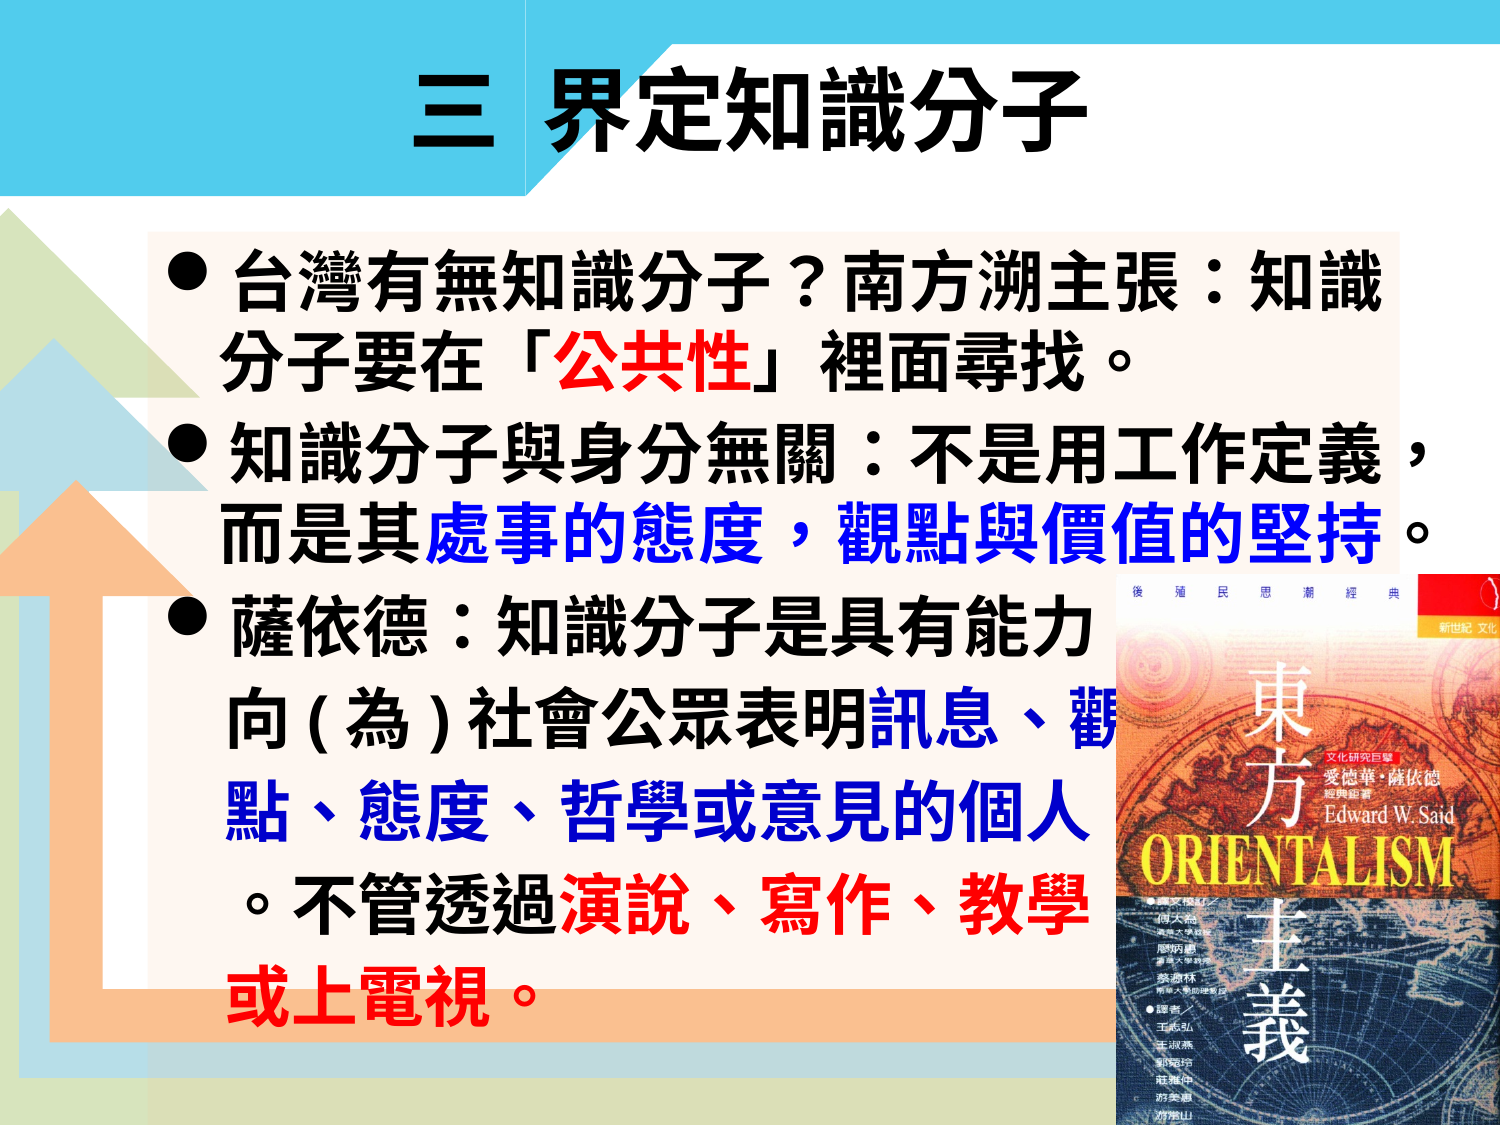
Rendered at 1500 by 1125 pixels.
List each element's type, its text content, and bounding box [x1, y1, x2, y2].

picture [1115, 574, 1500, 1125]
title 三 界定知識分子 [64, 30, 1436, 185]
list 台灣有無知識分子？南方溯主張：知識分子要在「公共性」裡面尋找。 知識分子與身分無關：不是用工作定義，而是其處事的態度，觀點與價值的堅持。 薩依德：知識分子是具有能力 向(為)社會公眾表明訊息、觀 點、態度、哲學或意見的個人 。不管透過演說、寫作、教學 或上電視。 [147, 231, 1400, 1125]
